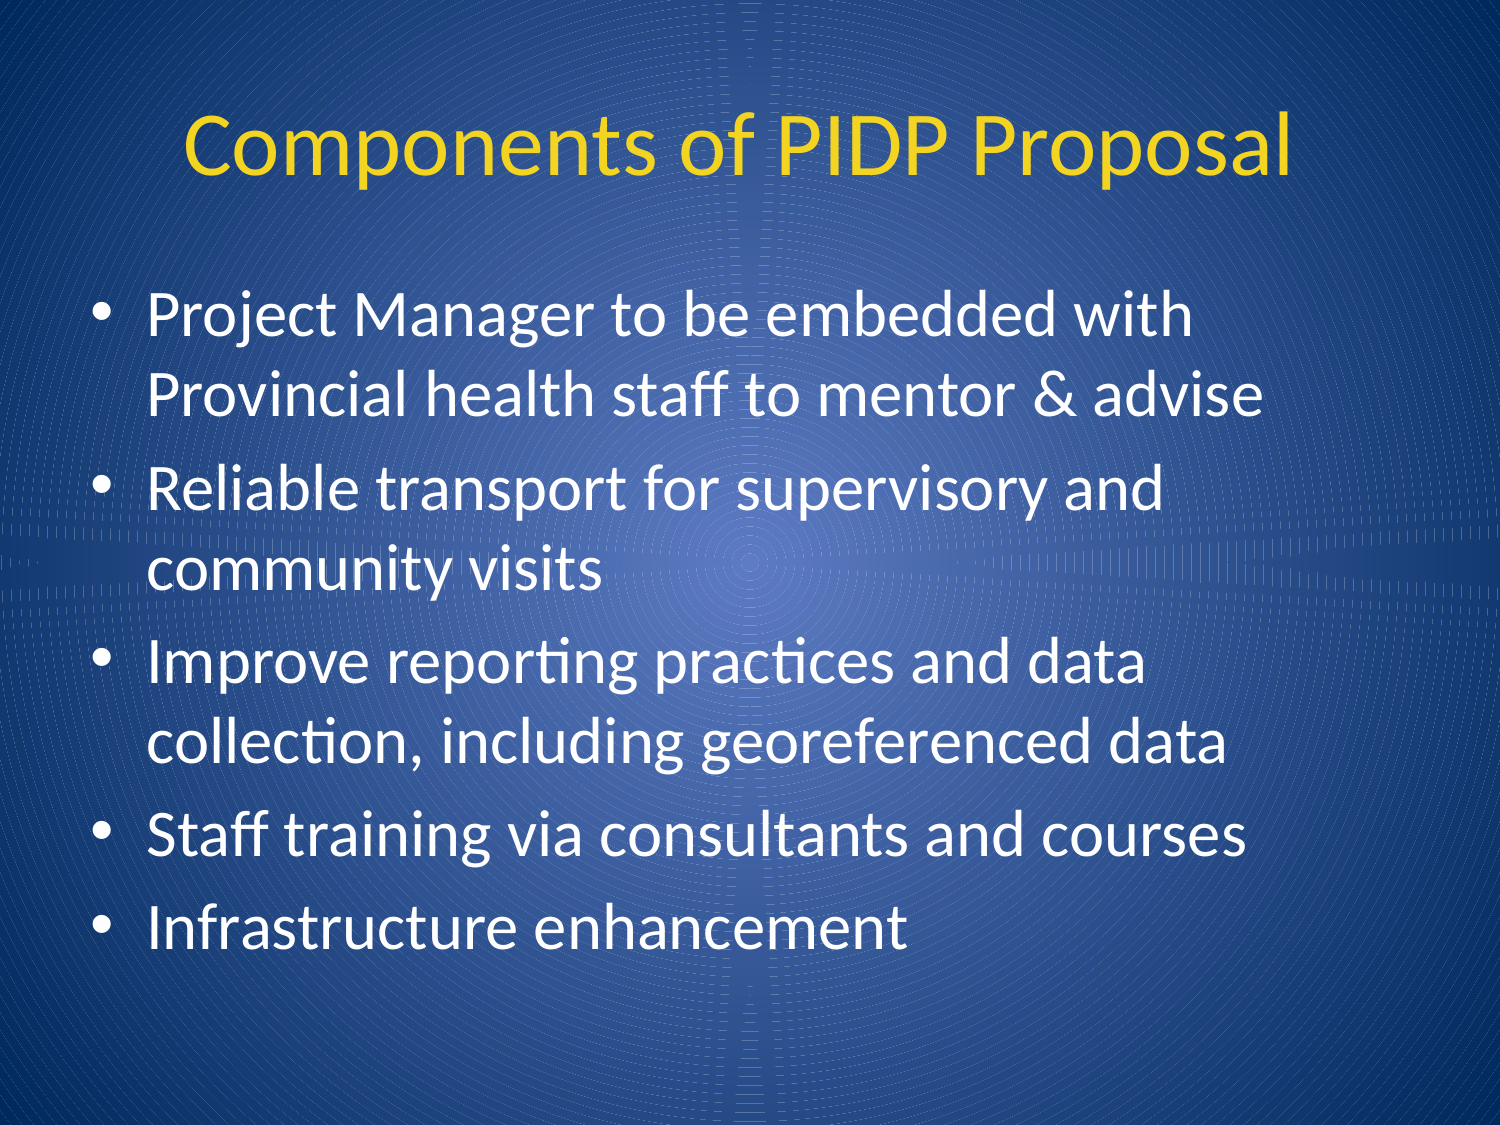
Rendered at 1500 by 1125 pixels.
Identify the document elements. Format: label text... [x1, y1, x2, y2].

title Components of PIDP Proposal [74, 44, 1426, 233]
list Project Manager to be embedded with Provincial health staff to mentor & advise Reliable transport for supervisory and community visits Improve reporting practices and data collection, including georeferenced data Staﬀ training via consultants and courses Infrastructure enhancement [74, 262, 1426, 1006]
